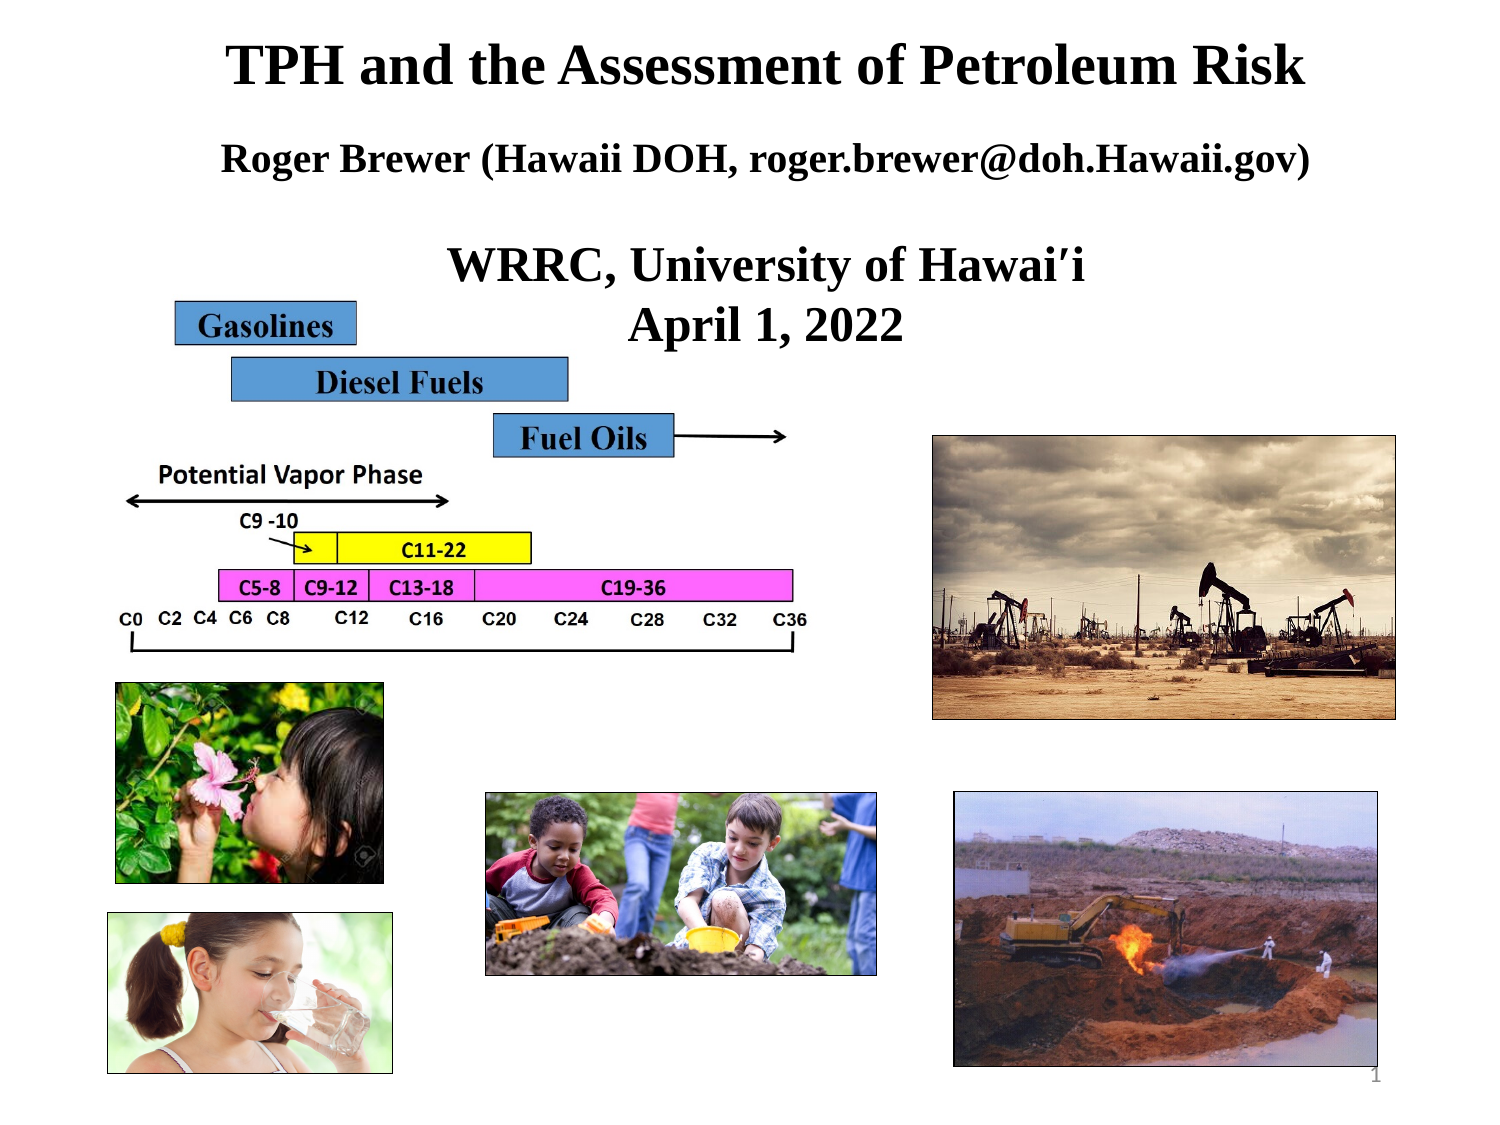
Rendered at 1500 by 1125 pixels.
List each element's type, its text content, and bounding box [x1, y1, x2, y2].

picture [932, 435, 1396, 720]
text_box TPH and the Assessment of Petroleum Risk Roger Brewer (Hawaii DOH, roger.brewer@doh.Hawaii.gov) WRRC, University of Hawai′i April 1, 2022 [46, 18, 1486, 359]
slide_number 1 [1059, 1042, 1397, 1103]
picture [115, 682, 384, 884]
picture [954, 792, 1377, 1066]
picture [107, 912, 393, 1074]
picture [107, 294, 818, 654]
picture [484, 792, 877, 976]
